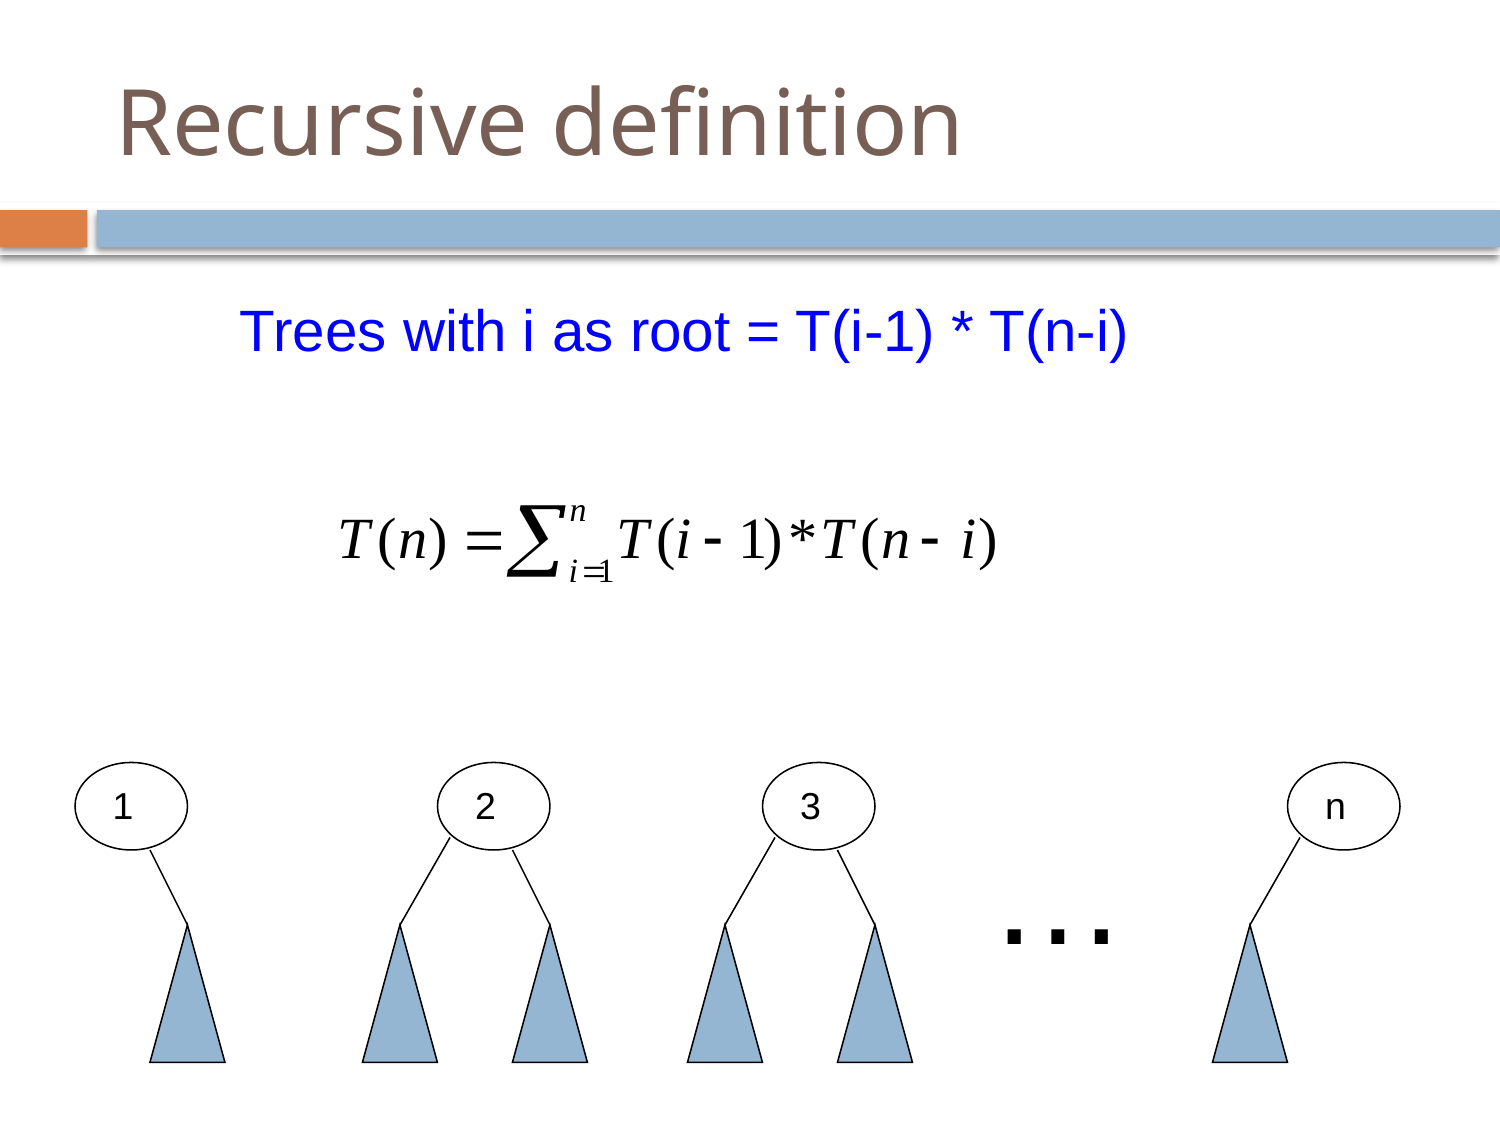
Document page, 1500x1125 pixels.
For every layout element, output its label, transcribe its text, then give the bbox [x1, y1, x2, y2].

text_box [149, 924, 225, 1063]
text_box [837, 924, 913, 1063]
text_box [512, 924, 588, 1063]
text_box [362, 924, 438, 1063]
text_box n [1384, 774, 1400, 798]
text_box [1287, 762, 1401, 850]
text_box [75, 762, 188, 850]
text_box … [974, 800, 1138, 980]
text_box 1 [171, 774, 188, 800]
text_box 1 [175, 813, 188, 835]
text_box 3 [863, 815, 875, 835]
text_box 2 [538, 814, 550, 835]
text_box [1212, 924, 1288, 1063]
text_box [331, 484, 1008, 598]
text_box [687, 924, 763, 1063]
text_box [437, 762, 550, 850]
text_box 3 [859, 774, 875, 798]
text_box Trees with i as root = T(i-1) * T(n-i) [224, 285, 1208, 371]
text_box 2 [534, 774, 550, 798]
title Recursive definition [100, 37, 1438, 200]
text_box n [1388, 815, 1400, 835]
text_box [762, 762, 876, 850]
